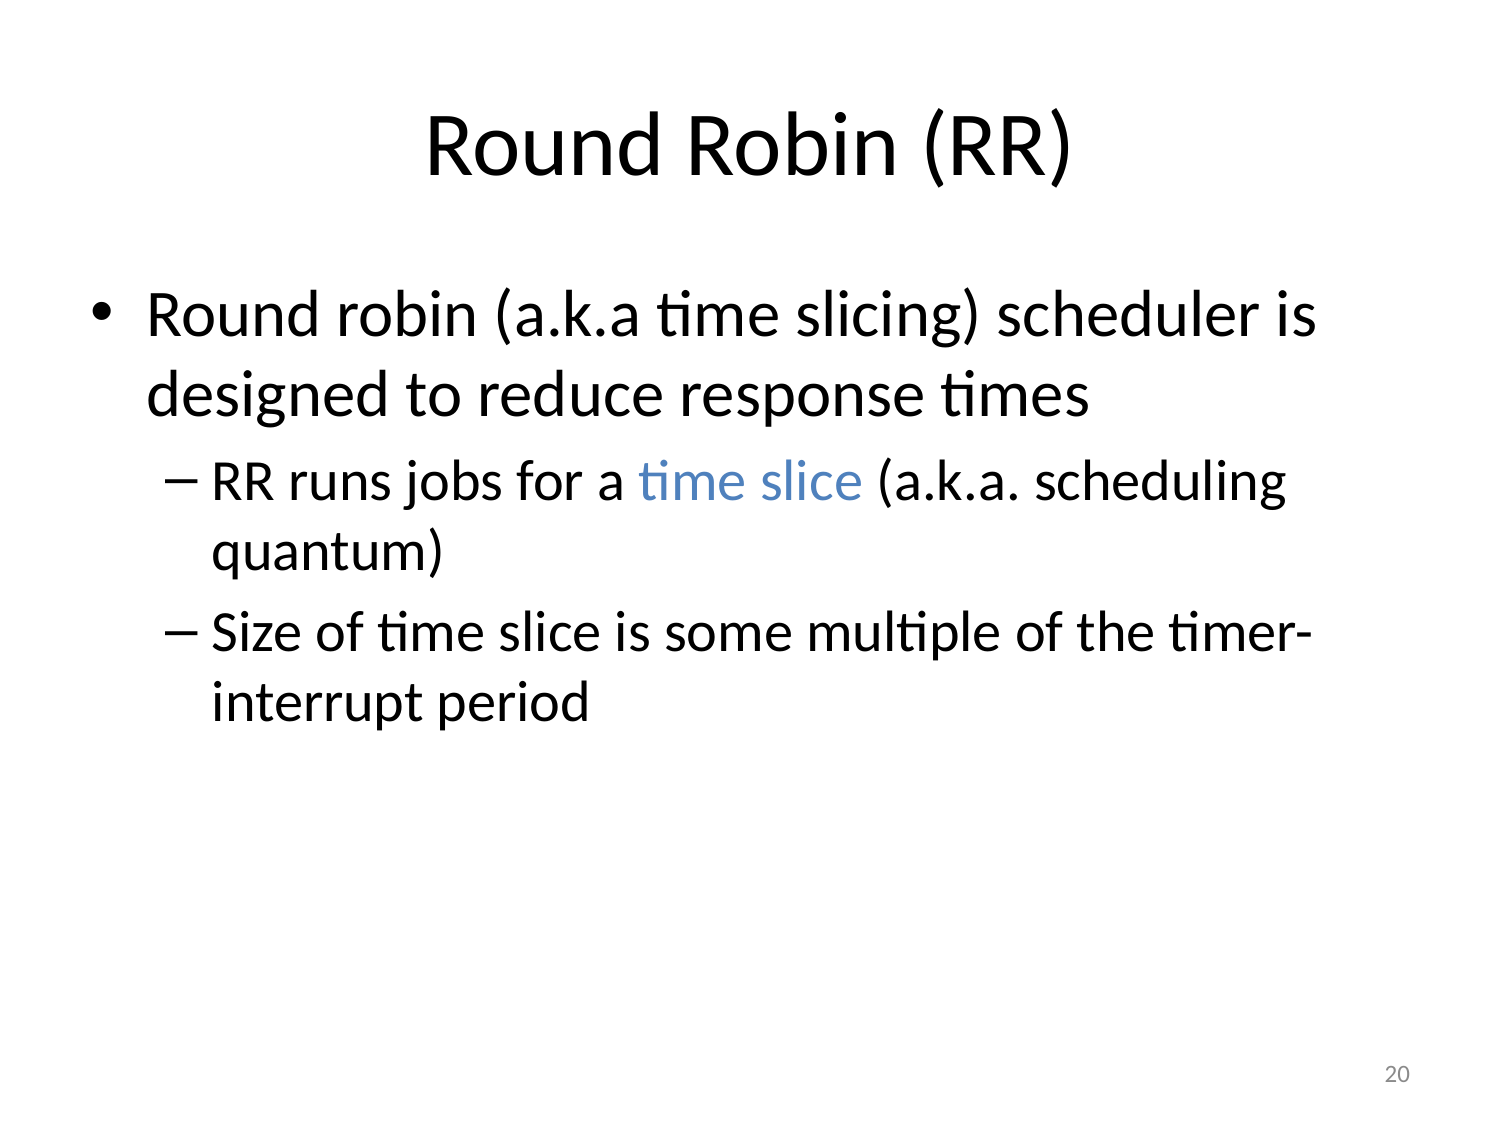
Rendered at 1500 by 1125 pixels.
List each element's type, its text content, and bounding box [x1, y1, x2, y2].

title Round Robin (RR) [75, 45, 1425, 233]
list Round robin (a.k.a time slicing) scheduler is designed to reduce response times RR runs jobs for a time slice (a.k.a. scheduling quantum) Size of time slice is some multiple of the timer-interrupt period [75, 262, 1425, 1005]
slide_number 20 [1074, 1042, 1425, 1103]
